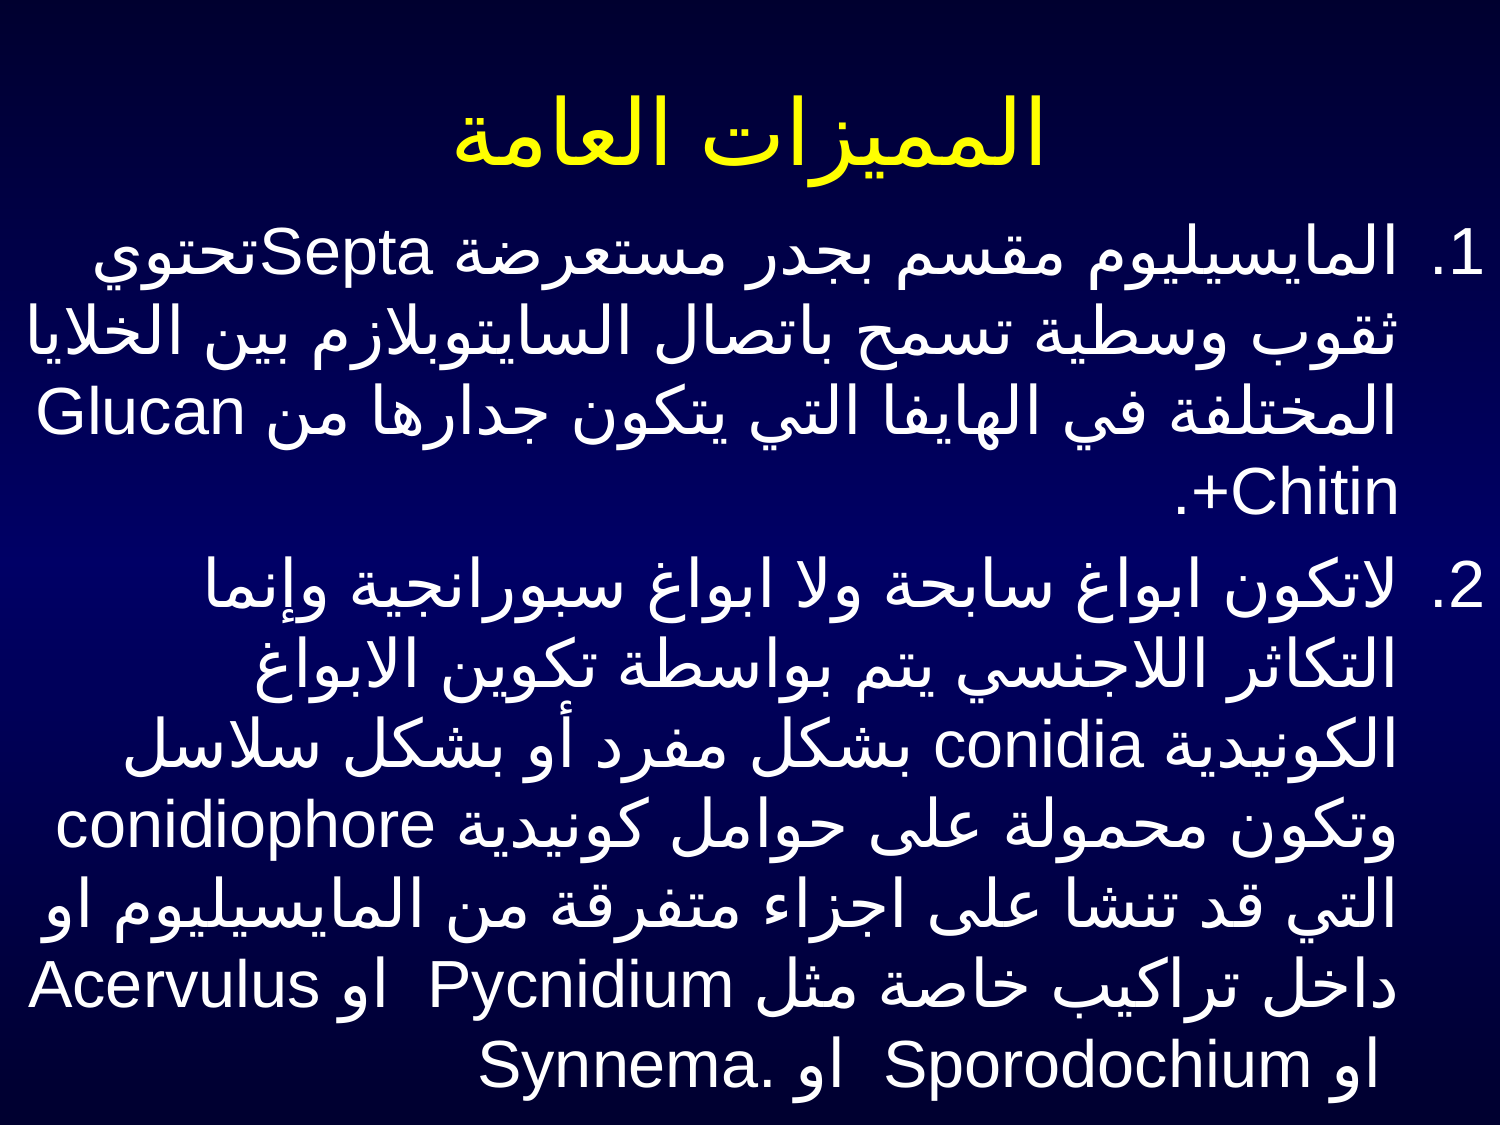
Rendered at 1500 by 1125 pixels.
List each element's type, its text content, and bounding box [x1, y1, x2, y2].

list المايسيليوم مقسم بجدر مستعرضة Septaتحتوي ثقوب وسطية تسمح باتصال السايتوبلازم بين الخلايا المختلفة في الهايفا التي يتكون جدارها من Glucan +Chitin. لاتكون ابواغ سابحة ولا ابواغ سبورانجية وإنما التكاثر اللاجنسي يتم بواسطة تكوين الابواغ الكونيدية conidia بشكل مفرد أو بشكل سلاسل وتكون محمولة على حوامل كونيدية conidiophore التي قد تنشا على اجزاء متفرقة من المايسيليوم او داخل تراكيب خاصة مثل Pycnidium او Acervulus او Sporodochium او .Synnema [0, 200, 1500, 1125]
title المميزات العامة [75, 45, 1425, 213]
